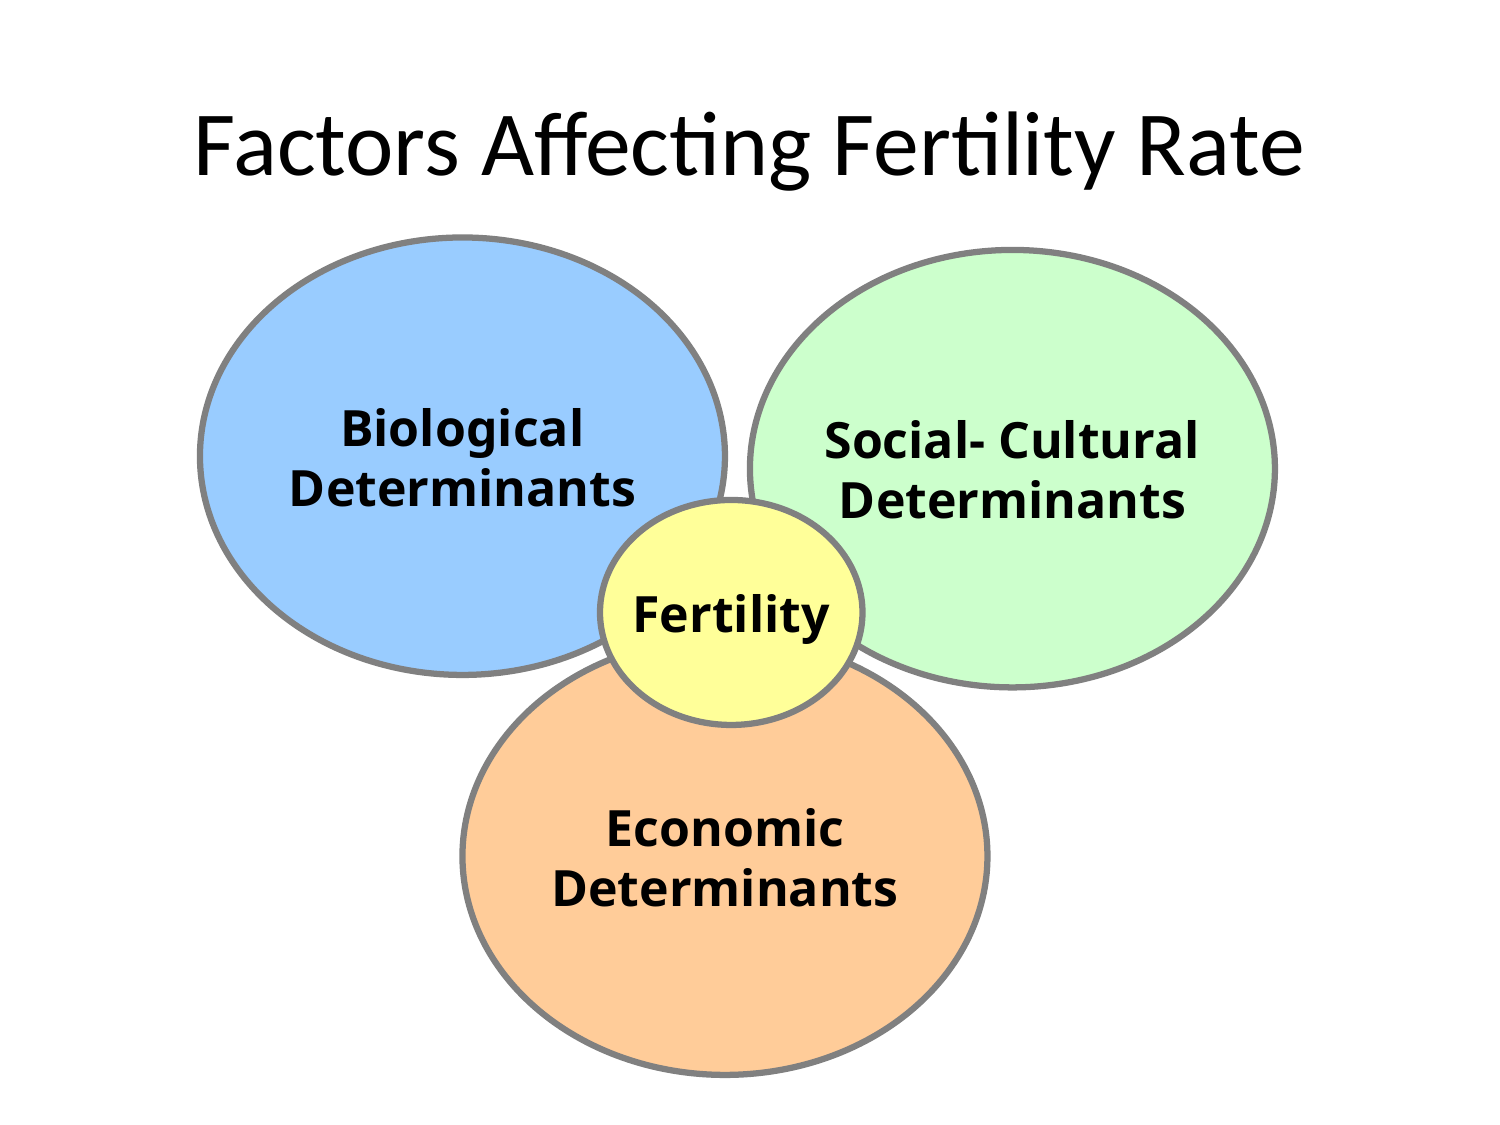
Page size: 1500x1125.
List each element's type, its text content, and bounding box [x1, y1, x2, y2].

text_box Biological Determinants [199, 237, 725, 675]
text_box Economic Determinants [462, 659, 988, 1075]
text_box Social- Cultural Determinants [749, 249, 1275, 688]
text_box Fertility [600, 499, 863, 725]
title Factors Affecting Fertility Rate [75, 45, 1425, 233]
